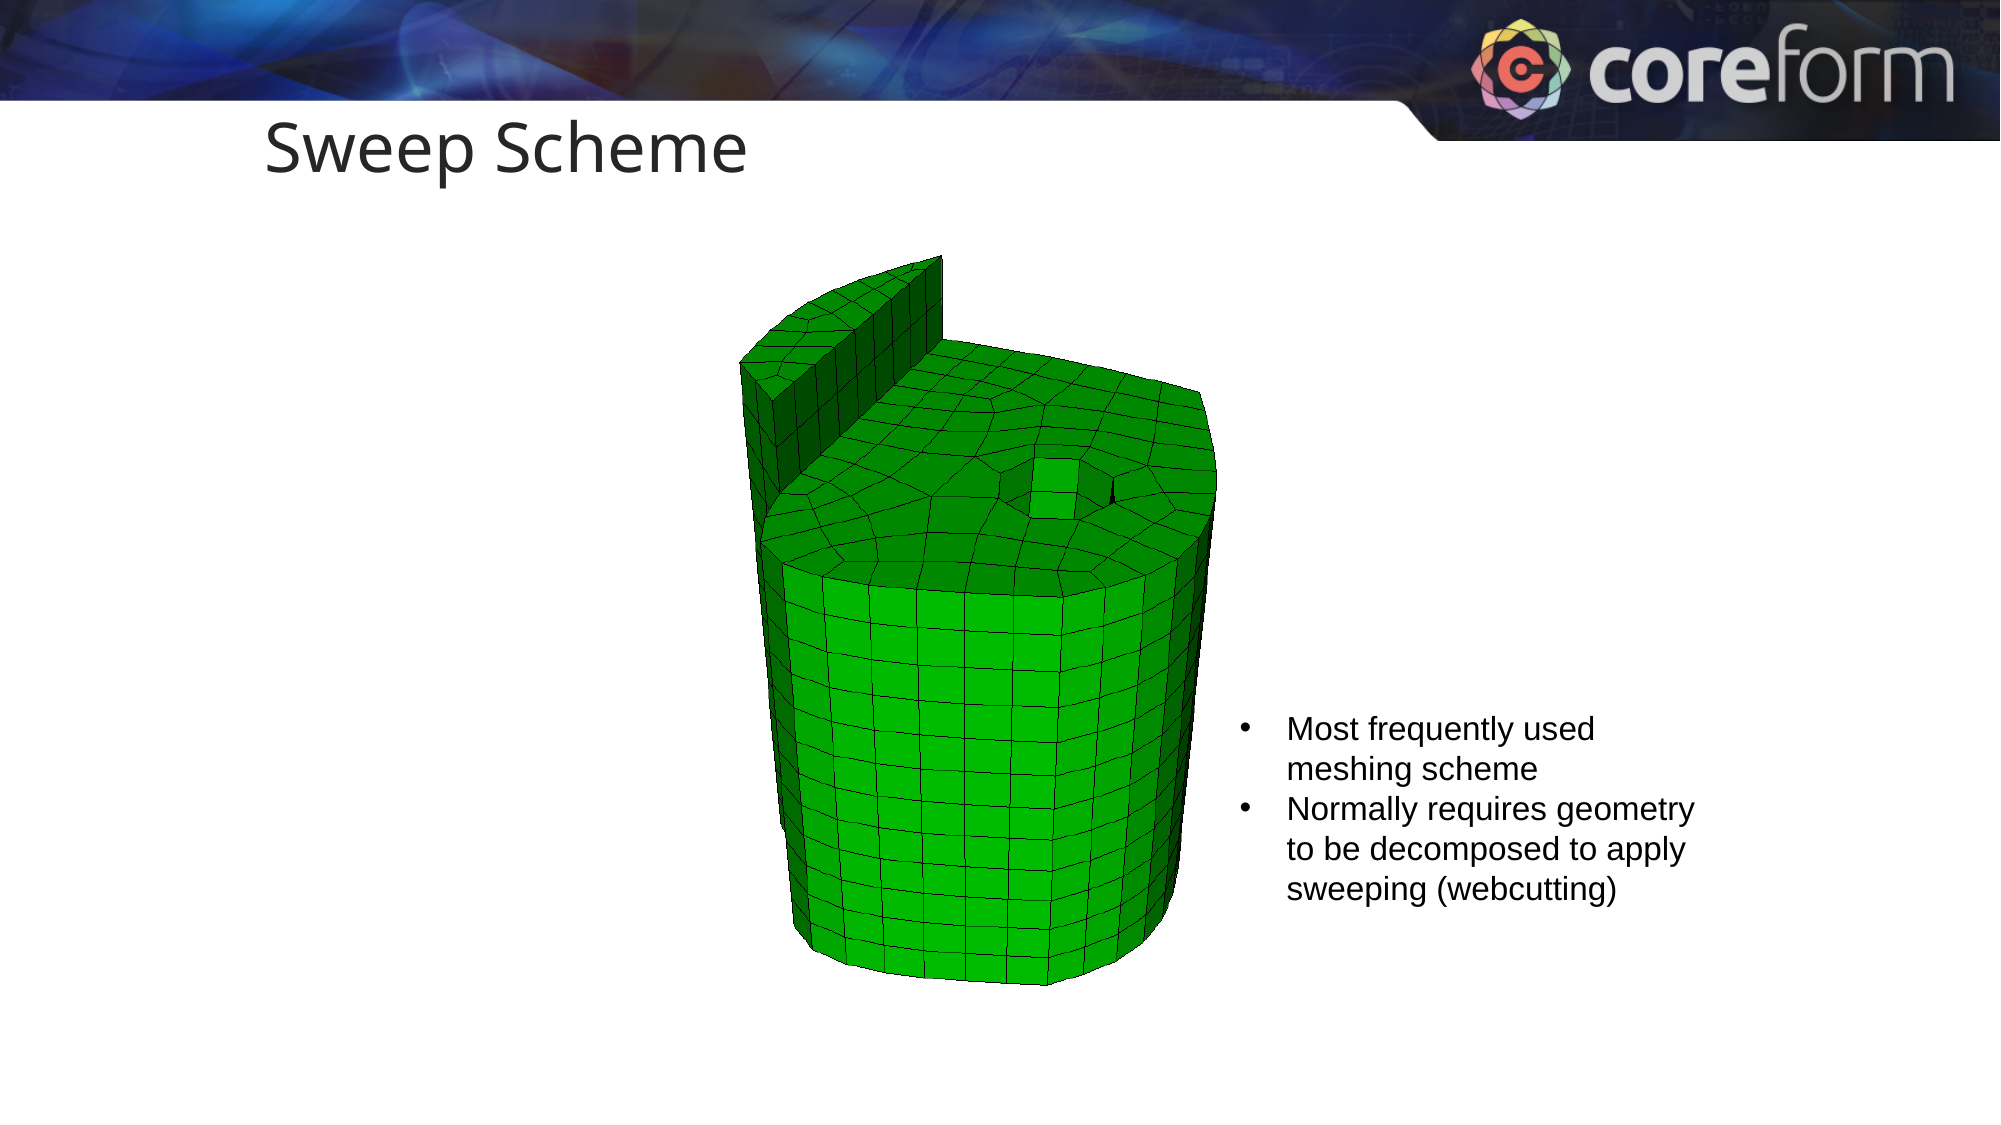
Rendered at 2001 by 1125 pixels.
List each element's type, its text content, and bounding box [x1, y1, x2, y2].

text_box Most frequently used meshing scheme Normally requires geometry to be decomposed to apply sweeping (webcutting) [1224, 699, 1738, 915]
picture [730, 249, 1220, 992]
picture [0, 0, 2000, 141]
title Sweep Scheme [249, 94, 1633, 207]
